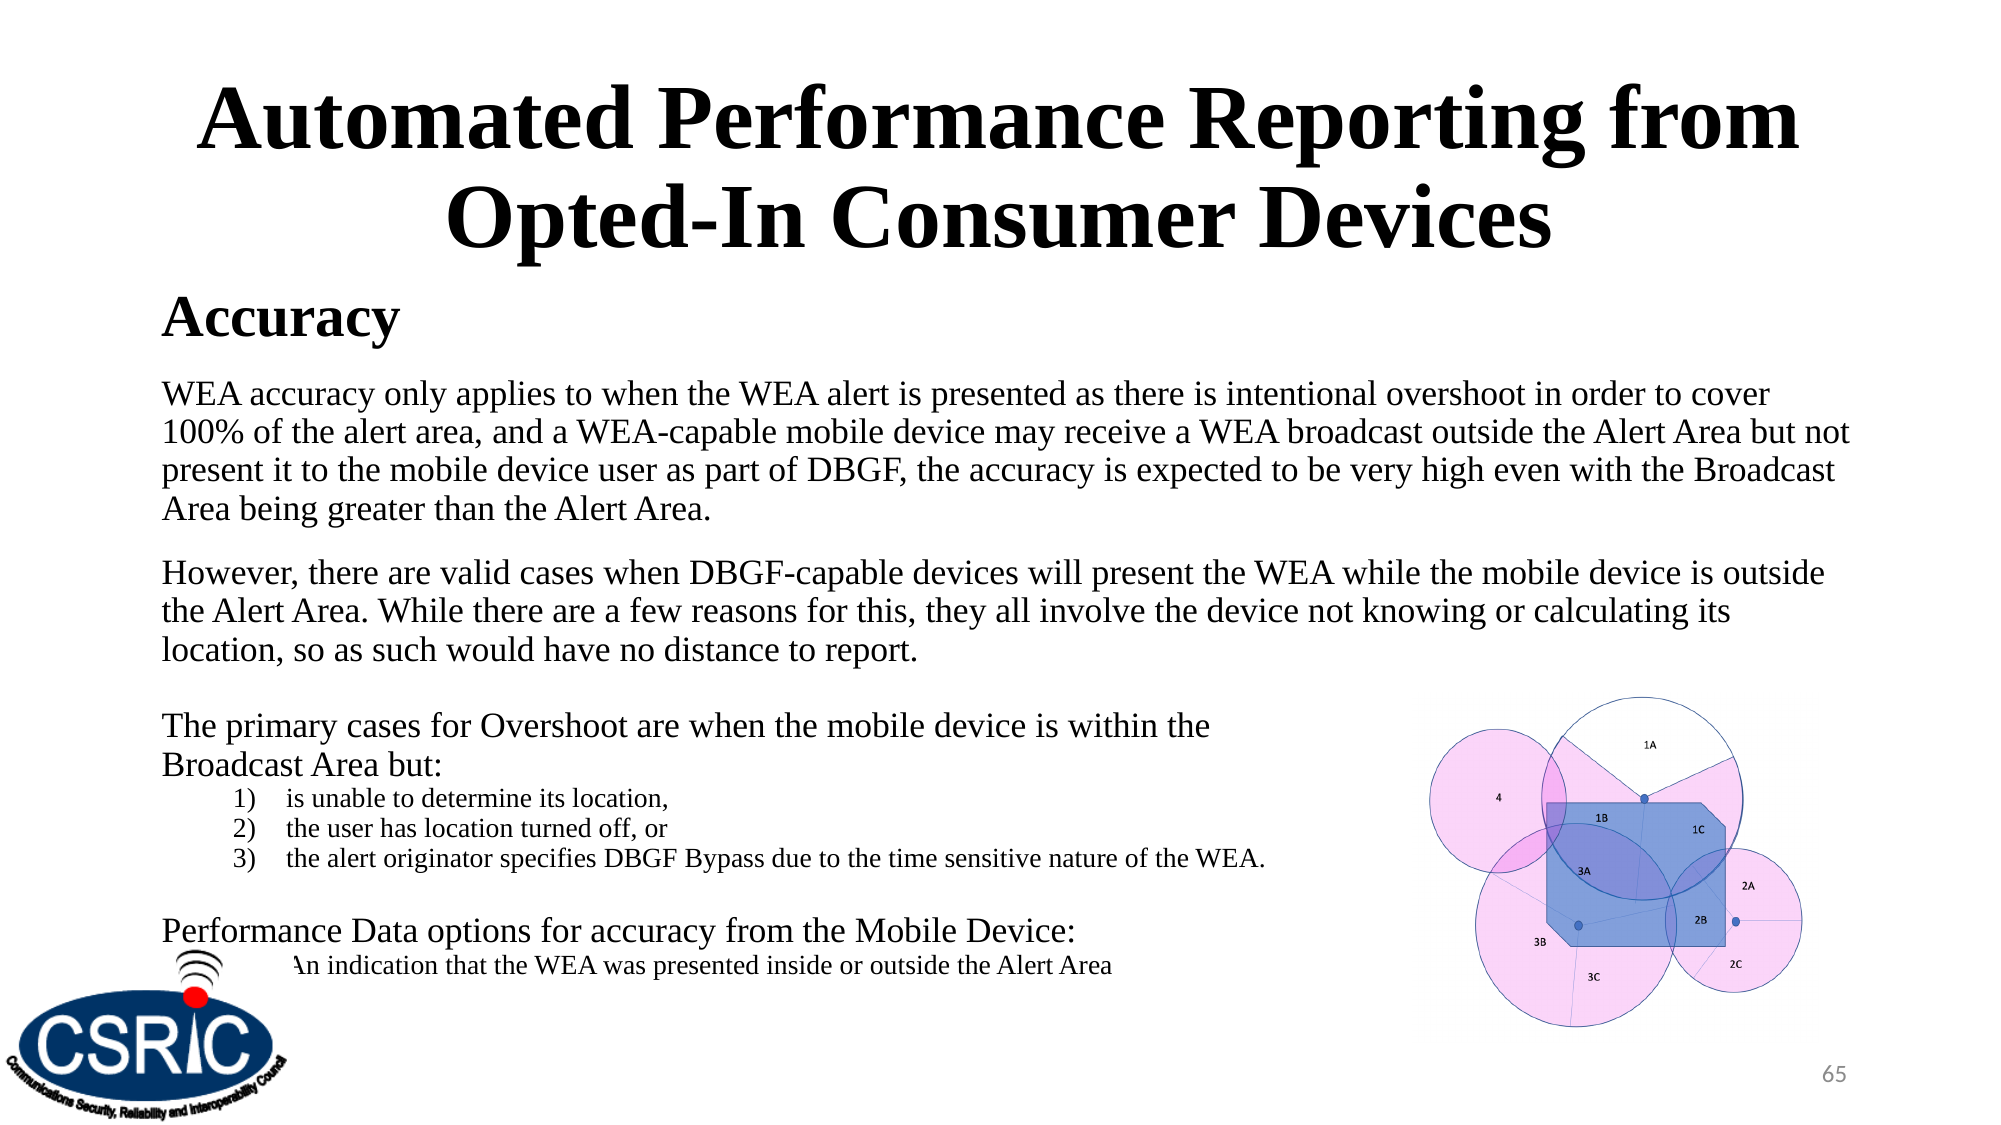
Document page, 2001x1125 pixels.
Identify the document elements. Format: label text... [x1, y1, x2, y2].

title Automated Performance Reporting from Opted-In Consumer Devices [137, 59, 1863, 278]
list Accuracy WEA accuracy only applies to when the WEA alert is presented as there is intentional overshoot in order to cover 100% of the alert area, and a WEA-capable mobile device may receive a WEA broadcast outside the Alert Area but not present it to the mobile device user as part of DBGF, the accuracy is expected to be very high even with the Broadcast Area being greater than the Alert Area. However, there are valid cases when DBGF-capable devices will present the WEA while the mobile device is outside the Alert Area. While there are a few reasons for this, they all involve the device not knowing or calculating its location, so as such would have no distance to report. The primary cases for Overshoot are when the mobile device is within the Broadcast Area but: is unable to determine its location, the user has location turned off, or the alert originator specifies DBGF Bypass due to the time sensitive nature of the WEA. Performance Data options for accuracy from the Mobile Device: An indication that the WEA was presented inside or outside the Alert Area [146, 277, 1872, 992]
picture [1412, 692, 1819, 1043]
slide_number 65 [1412, 1042, 1863, 1103]
picture [0, 945, 294, 1125]
